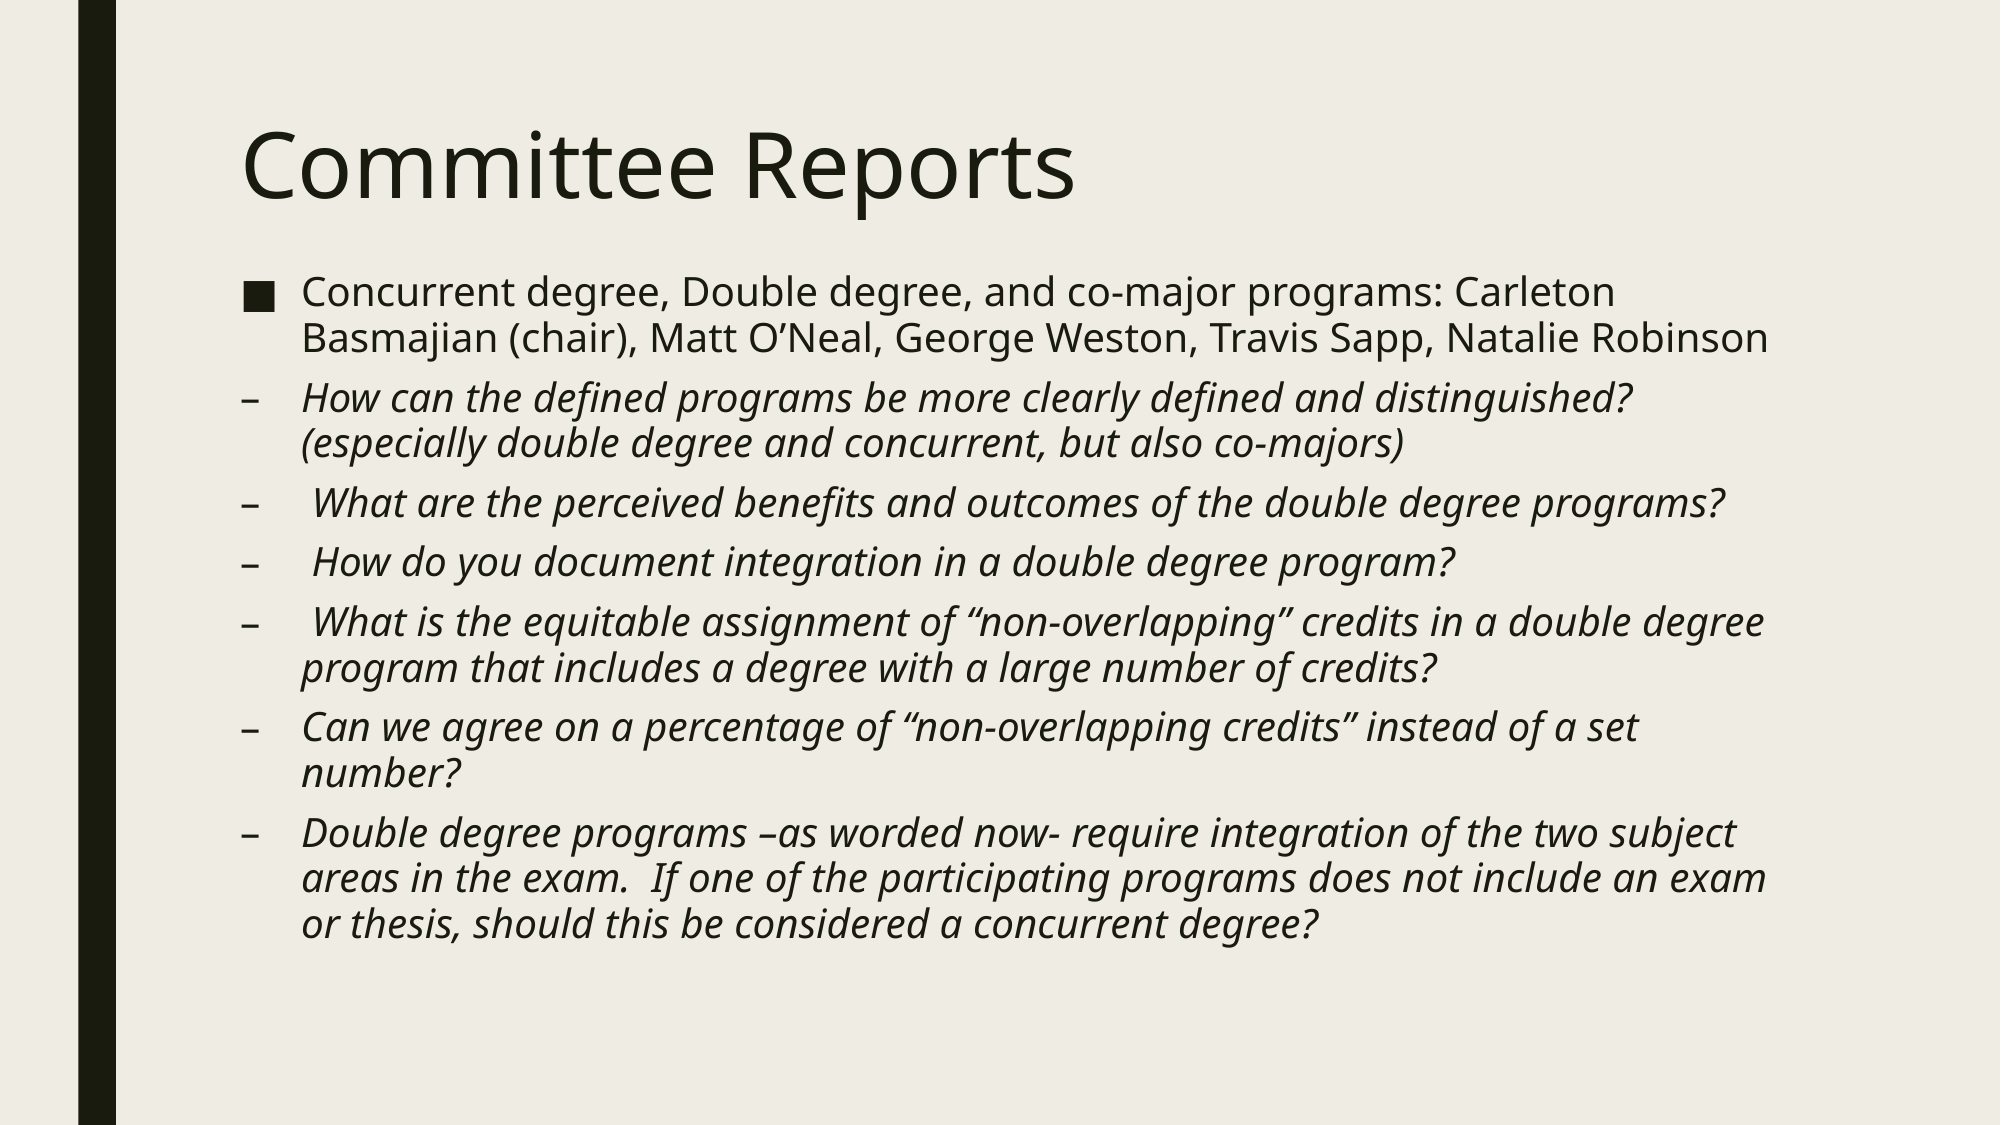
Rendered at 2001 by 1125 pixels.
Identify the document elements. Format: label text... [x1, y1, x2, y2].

title Committee Reports [225, 112, 1800, 262]
list Concurrent degree, Double degree, and co-major programs: Carleton Basmajian (chair), Matt O’Neal, George Weston, Travis Sapp, Natalie Robinson How can the defined programs be more clearly defined and distinguished? (especially double degree and concurrent, but also co-majors) What are the perceived benefits and outcomes of the double degree programs? How do you document integration in a double degree program? What is the equitable assignment of “non-overlapping” credits in a double degree program that includes a degree with a large number of credits? Can we agree on a percentage of “non-overlapping credits” instead of a set number? Double degree programs –as worded now- require integration of the two subject areas in the exam. If one of the participating programs does not include an exam or thesis, should this be considered a concurrent degree? [225, 262, 1817, 963]
